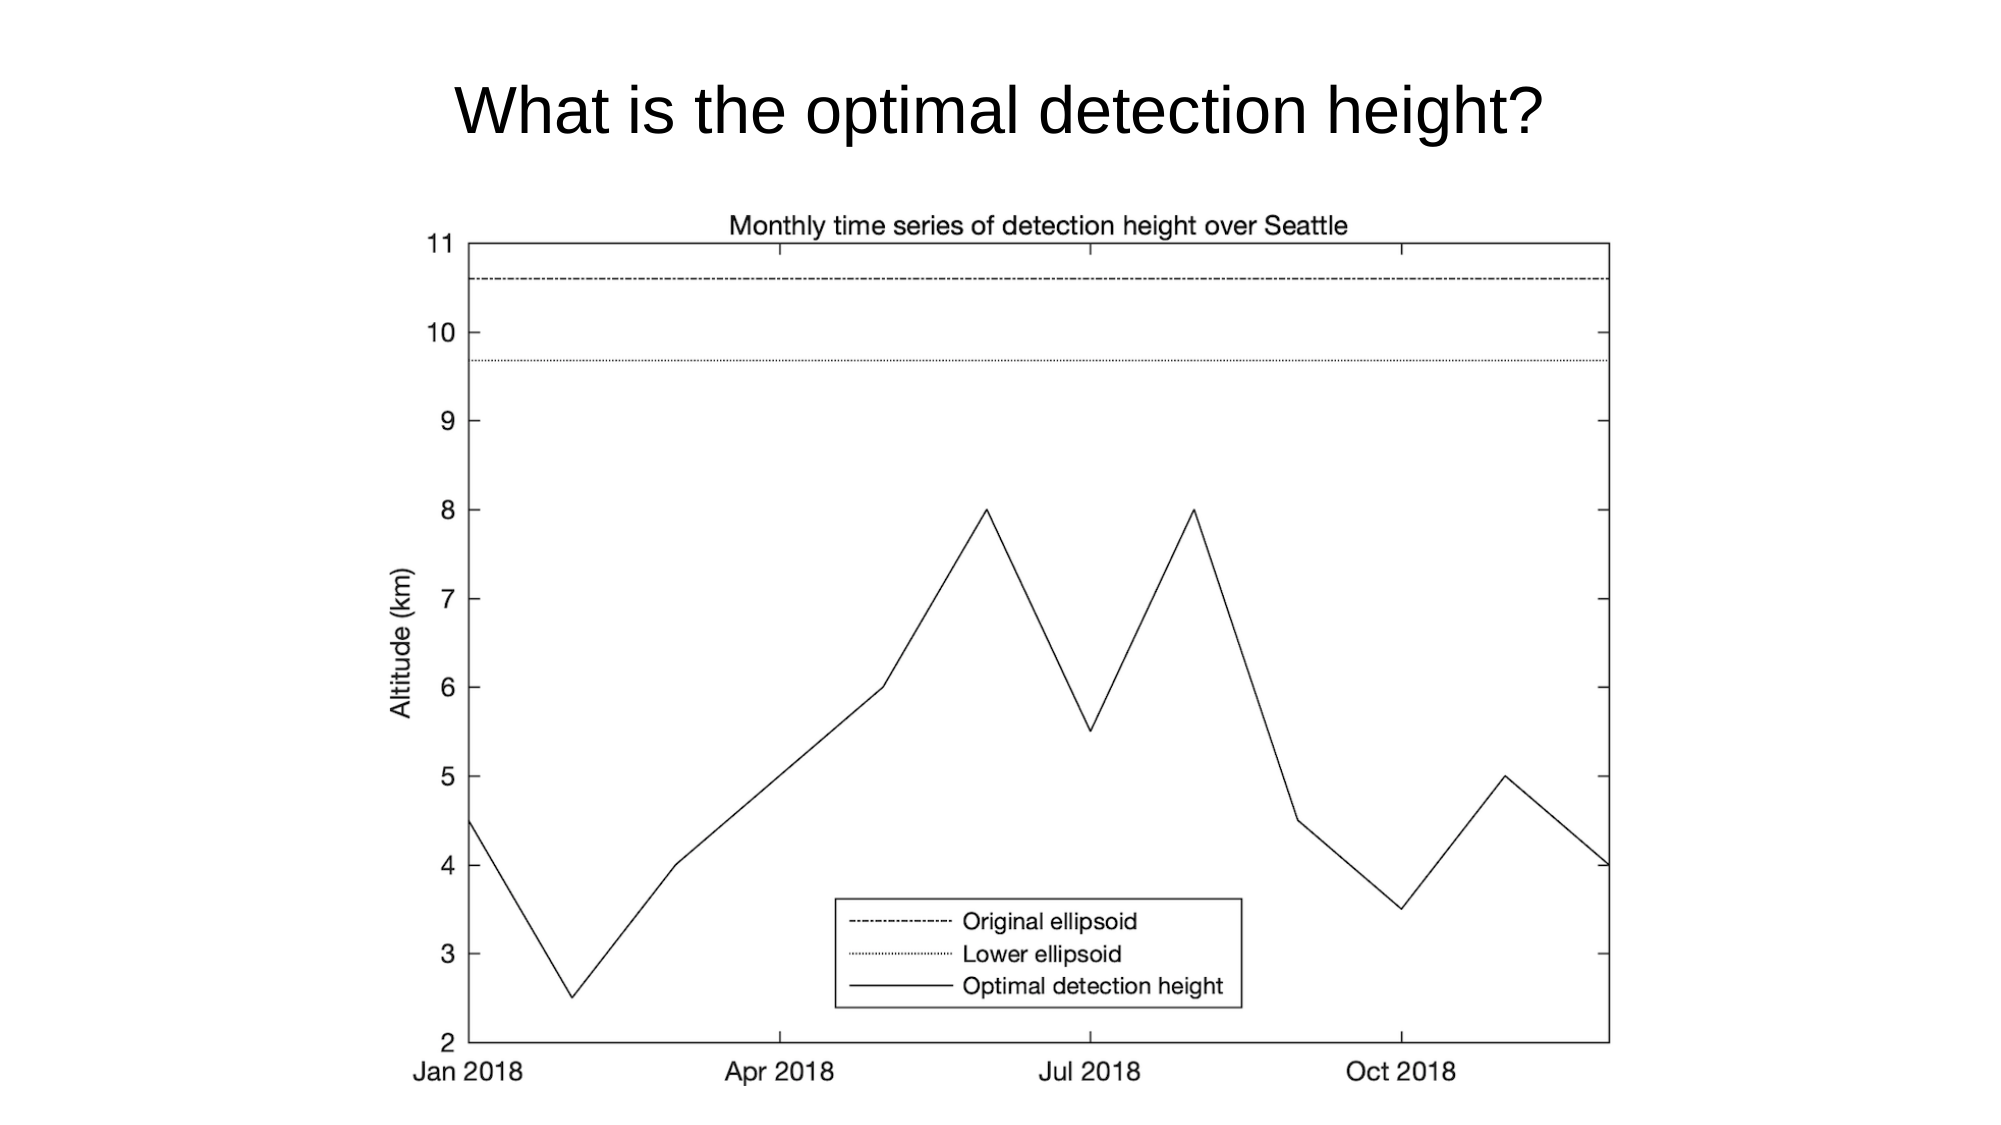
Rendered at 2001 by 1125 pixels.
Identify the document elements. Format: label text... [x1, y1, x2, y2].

title What is the optimal detection height? [137, 46, 1863, 178]
picture [382, 205, 1618, 1086]
